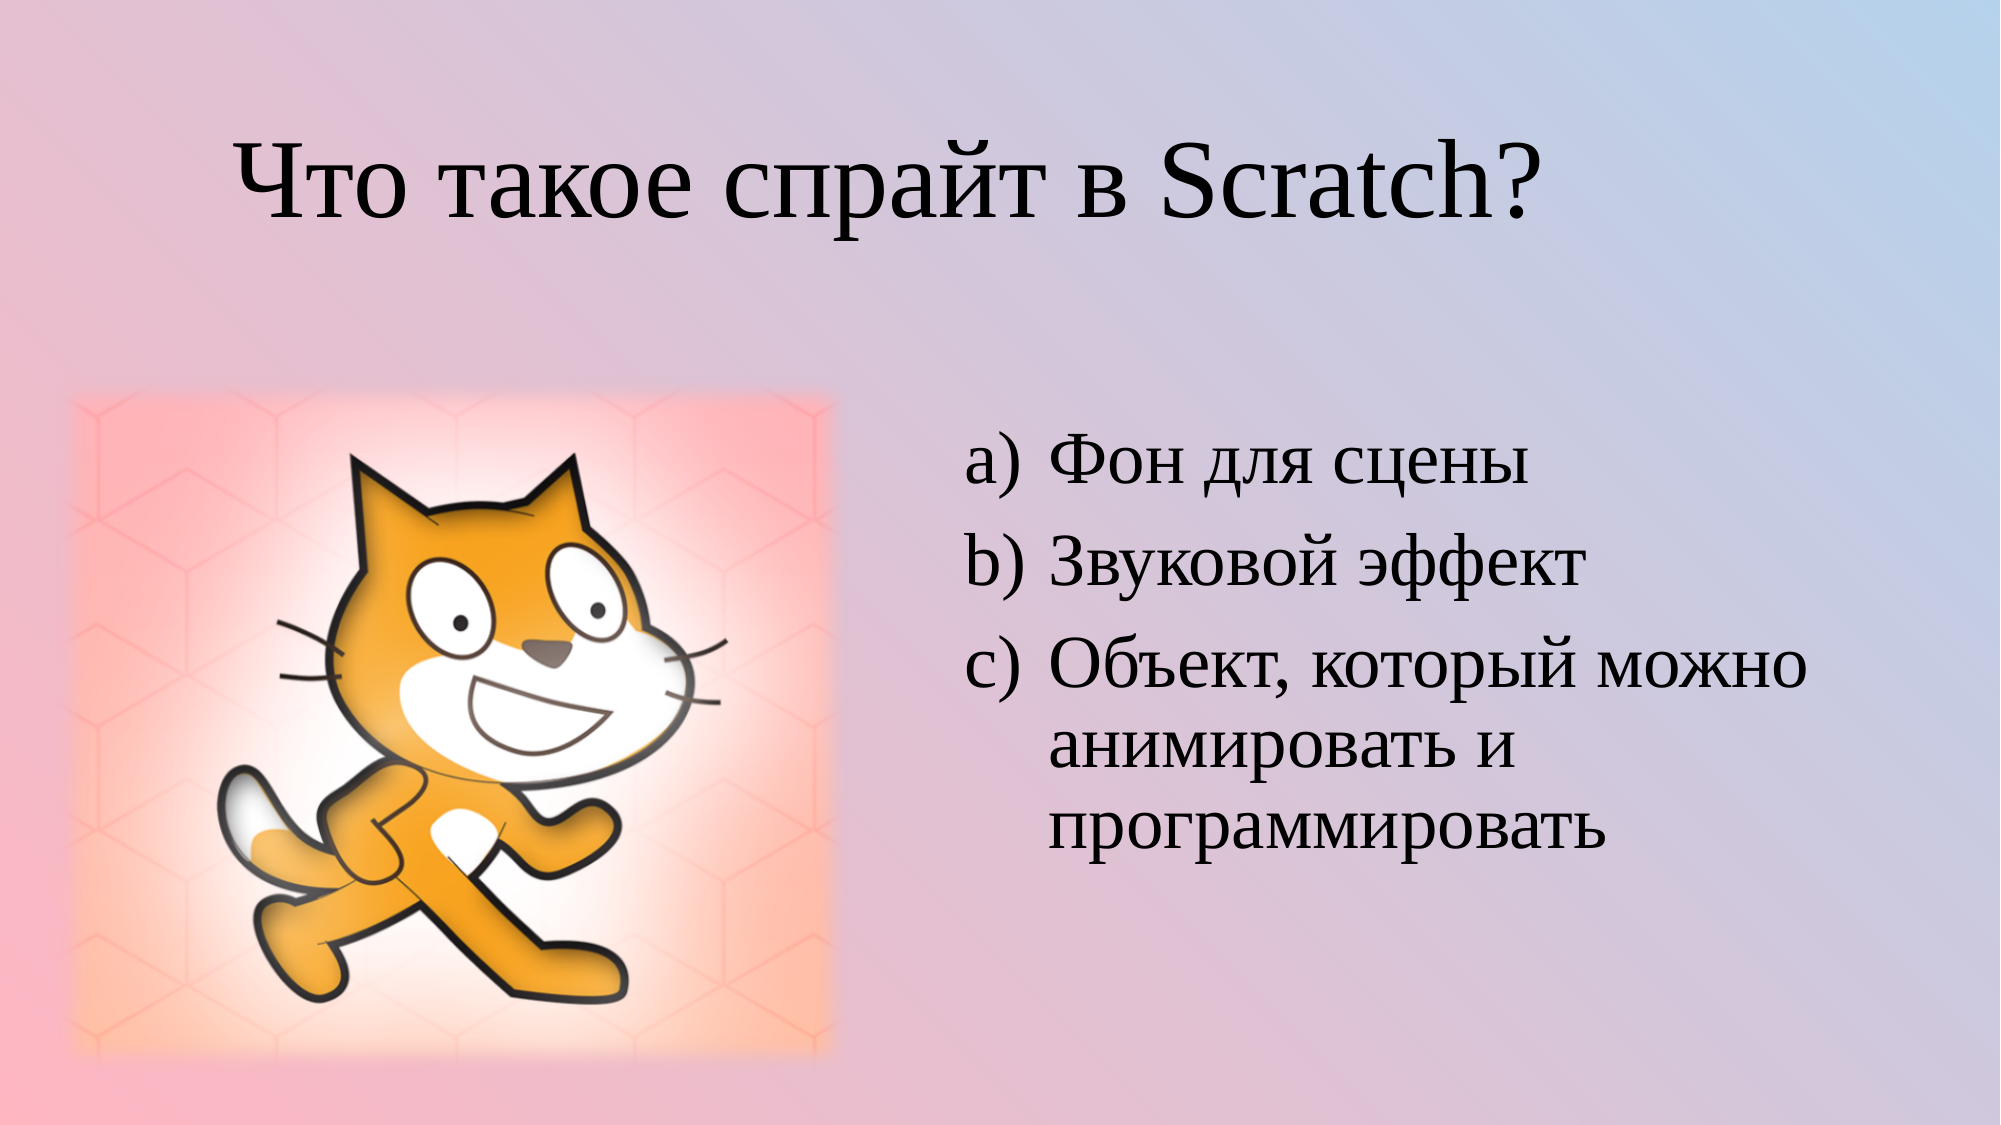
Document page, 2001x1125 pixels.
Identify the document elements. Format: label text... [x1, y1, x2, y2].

title Что такое спрайт в Scratch? [217, 139, 1943, 358]
list Фон для сцены Звуковой эффект Объект, который можно анимировать и программировать [949, 411, 2000, 1125]
picture [55, 377, 848, 1072]
